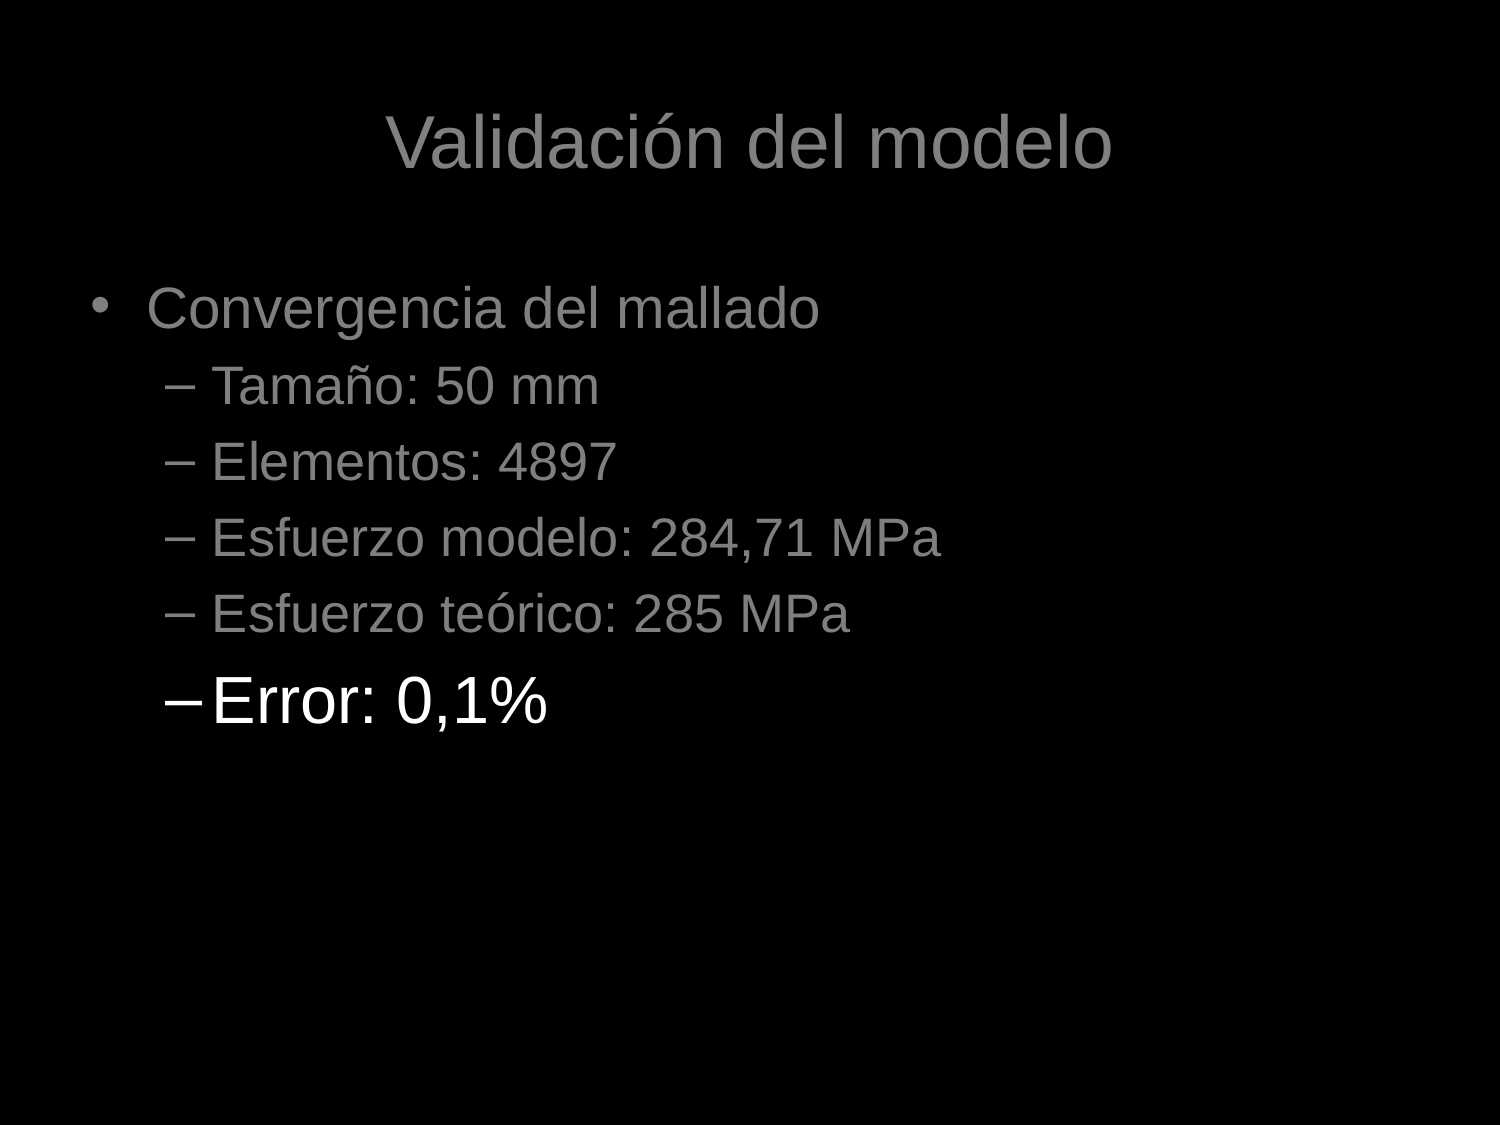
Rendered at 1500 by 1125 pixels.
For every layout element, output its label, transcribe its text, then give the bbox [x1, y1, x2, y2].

list Convergencia del mallado Tamaño: 50 mm Elementos: 4897 Esfuerzo modelo: 284,71 MPa Esfuerzo teórico: 285 MPa Error: 0,1% [75, 262, 1425, 1005]
title Validación del modelo [75, 45, 1425, 233]
